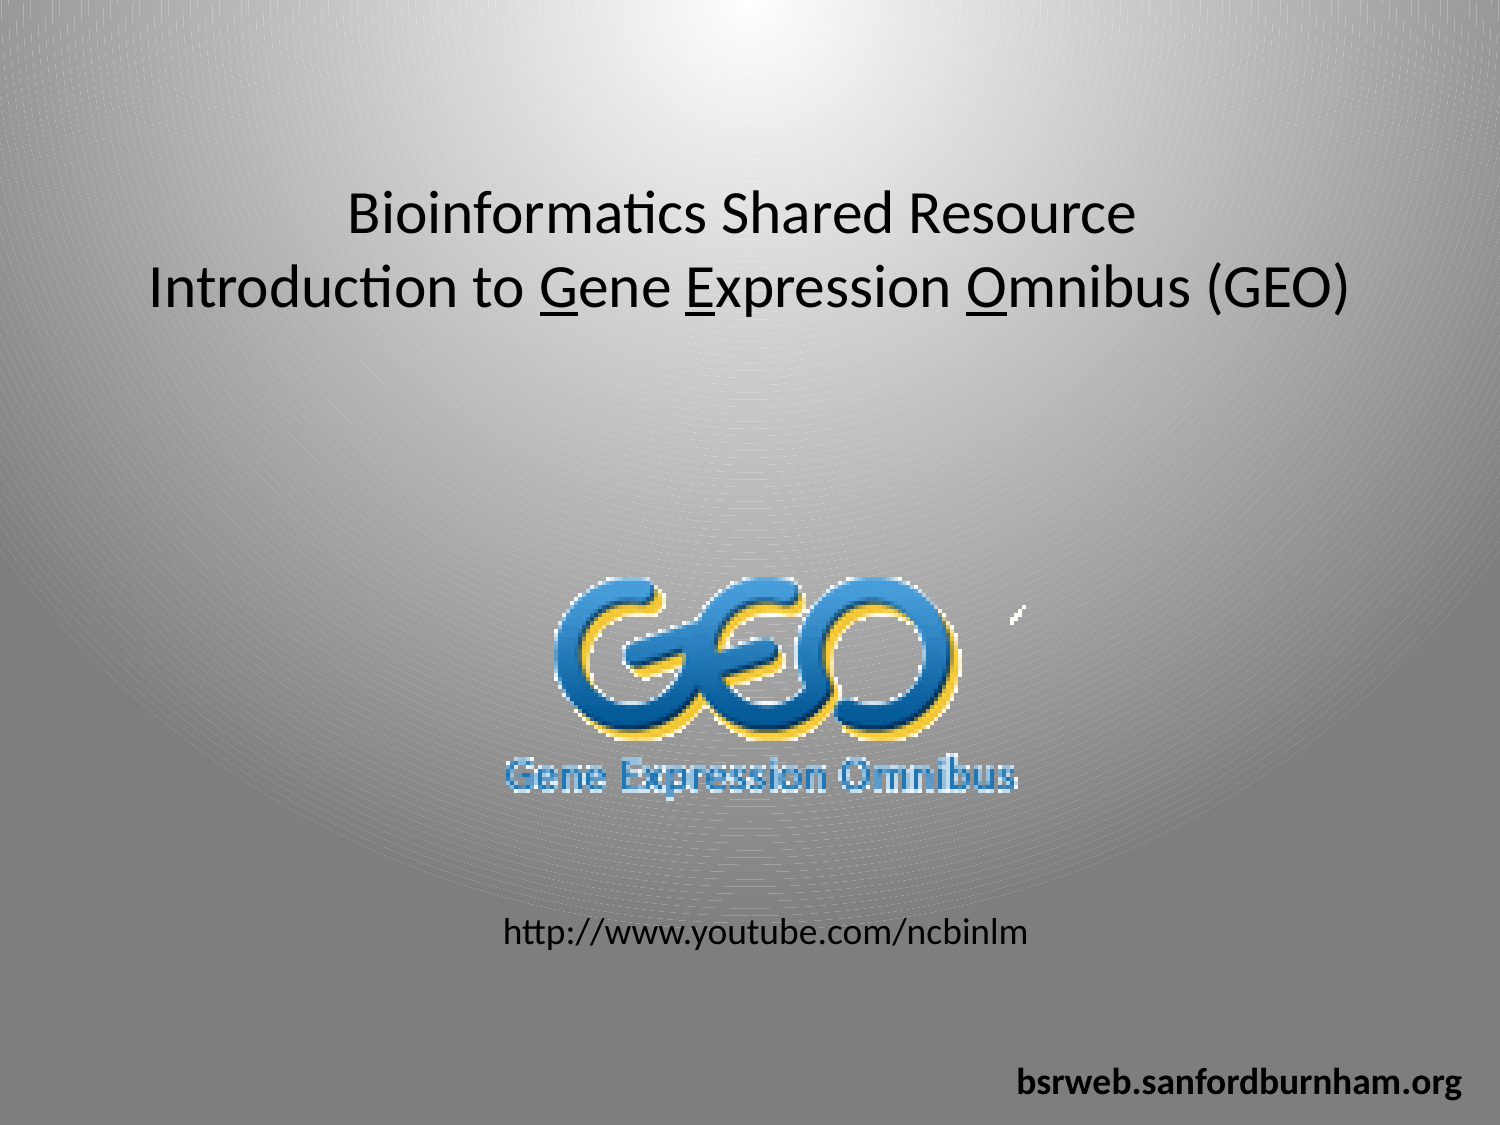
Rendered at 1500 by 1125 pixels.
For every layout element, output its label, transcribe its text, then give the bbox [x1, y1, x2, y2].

text_box http://www.youtube.com/ncbinlm [488, 899, 1045, 960]
title Bioinformatics Shared Resource Introduction to Gene Expression Omnibus (GEO) [112, 162, 1388, 404]
picture [474, 549, 1058, 818]
subtitle [99, 712, 1363, 1100]
text_box bsrweb.sanfordburnham.org [1001, 1049, 1478, 1110]
